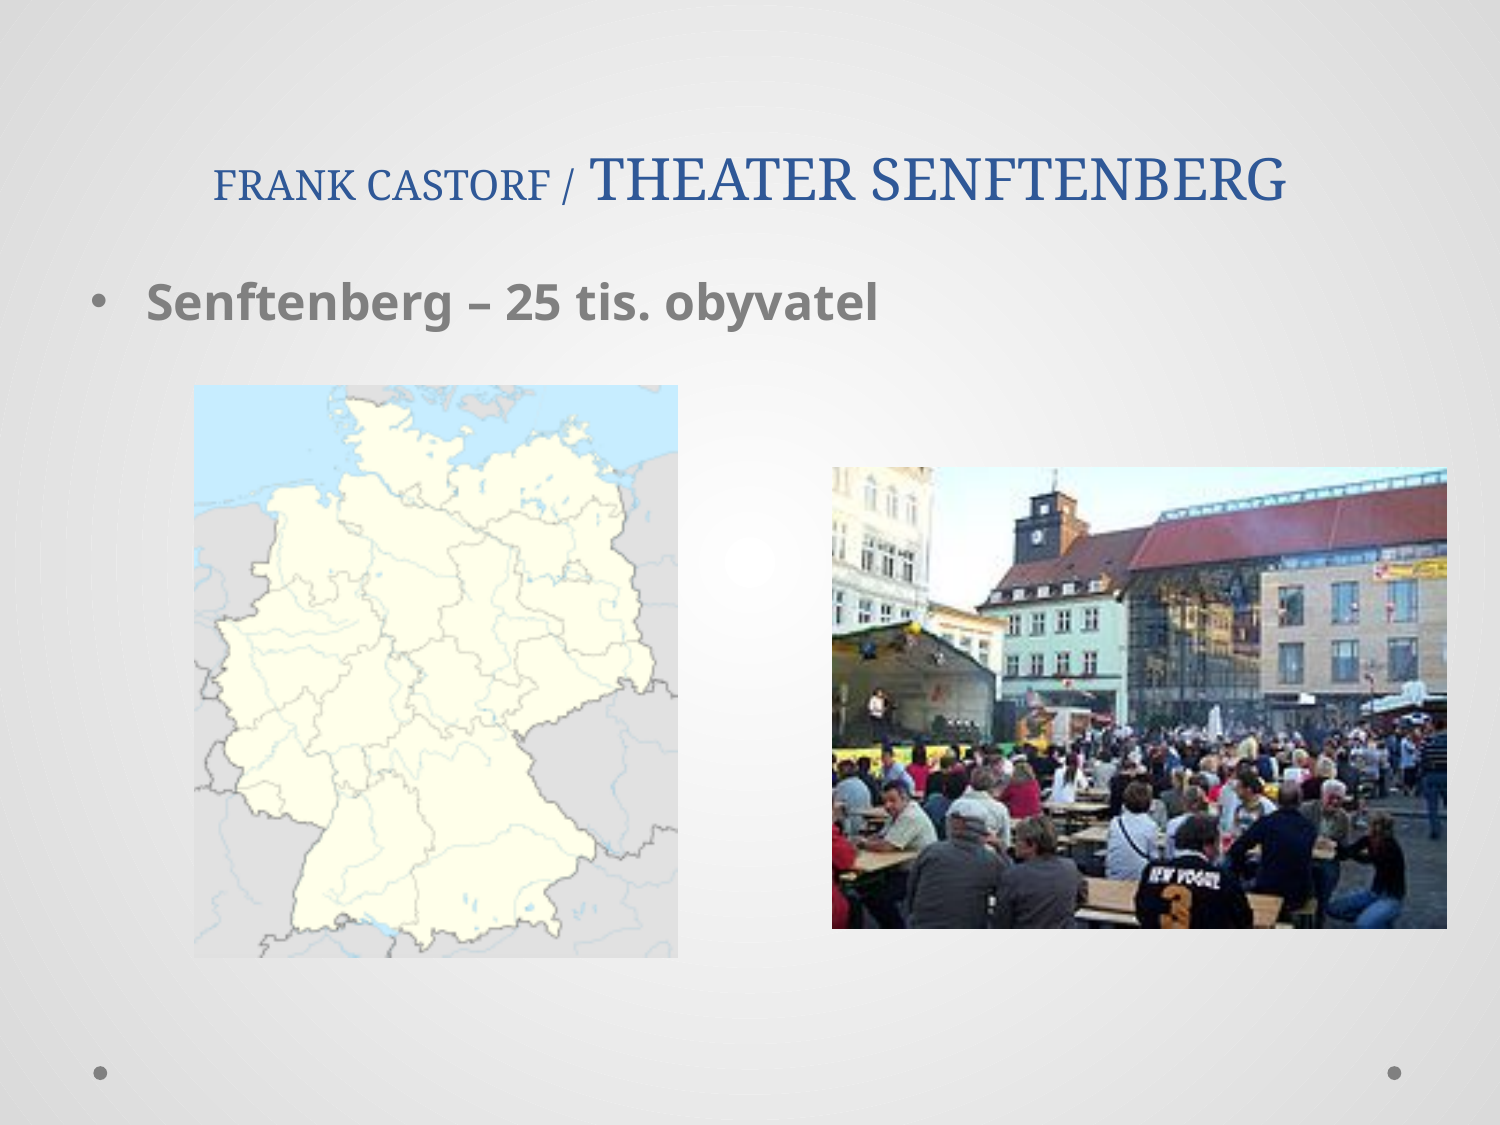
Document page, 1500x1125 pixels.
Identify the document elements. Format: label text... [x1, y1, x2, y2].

picture [194, 385, 679, 959]
list Senftenberg – 25 tis. obyvatel [75, 262, 1425, 1005]
title FRANK CASTORF / THEATER SENFTENBERG [75, 0, 1425, 220]
picture [832, 467, 1448, 929]
